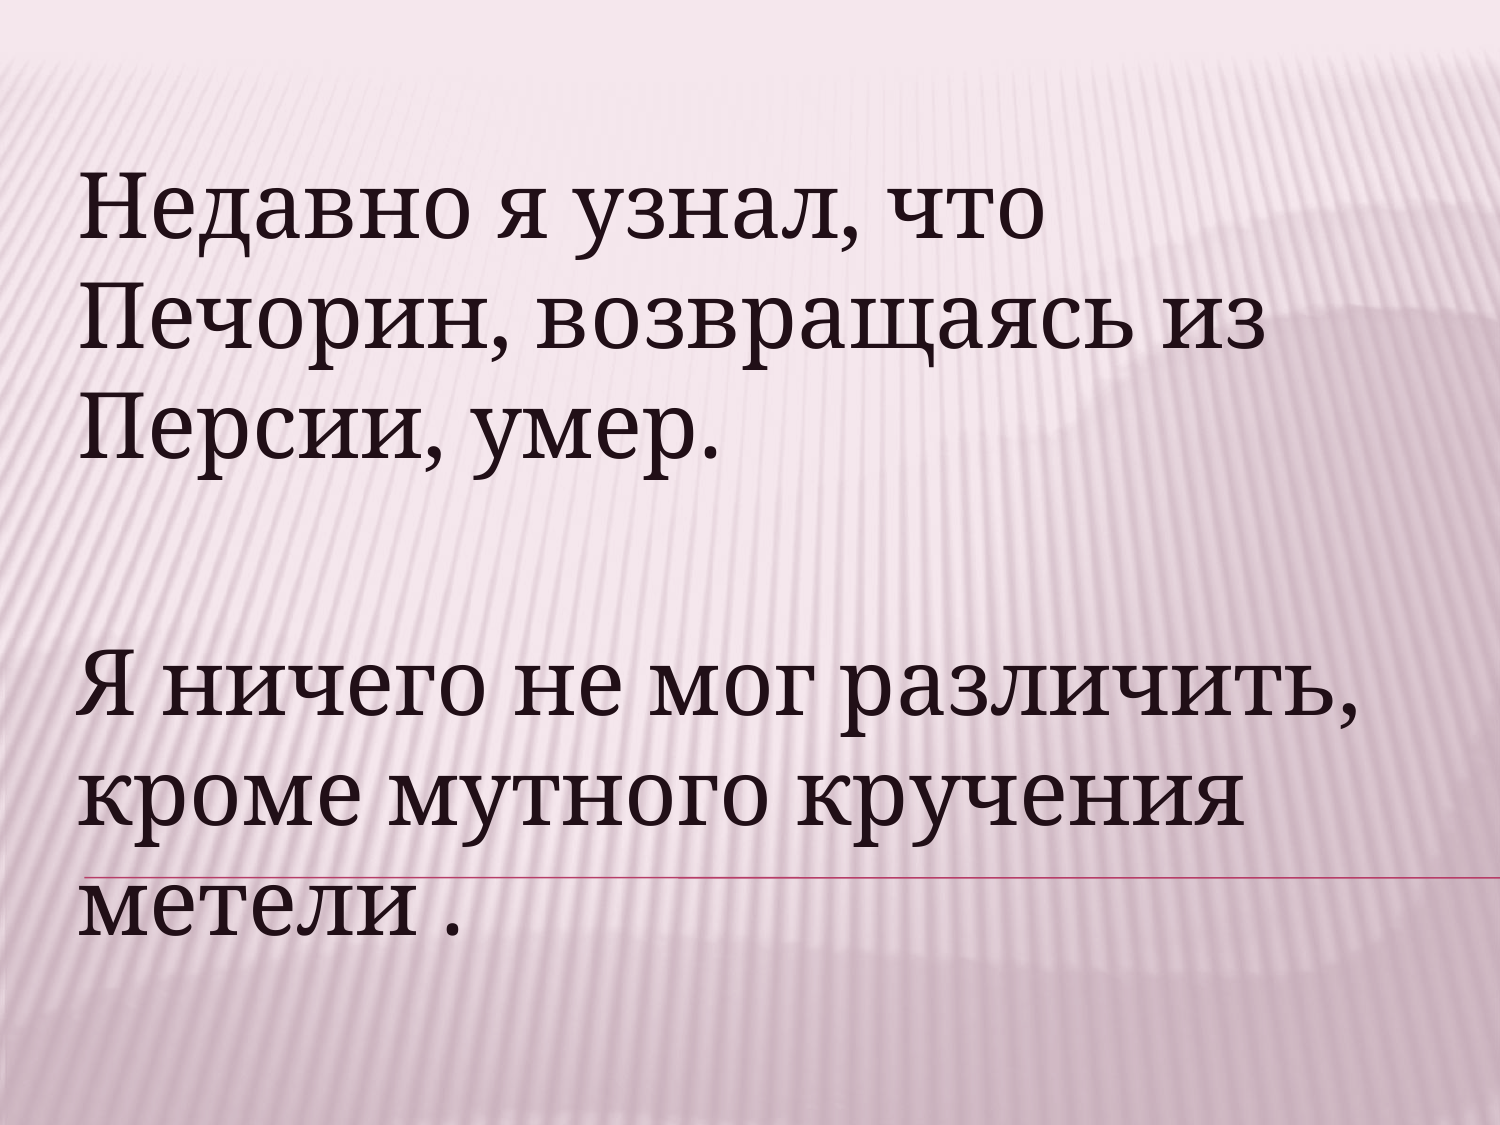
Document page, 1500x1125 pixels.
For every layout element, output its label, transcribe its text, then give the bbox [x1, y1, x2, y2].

subtitle Недавно я узнал, что Печорин, возвращаясь из Персии, умер. Я ничего не мог различить, кроме мутного кручения метели . [62, 35, 1450, 1032]
